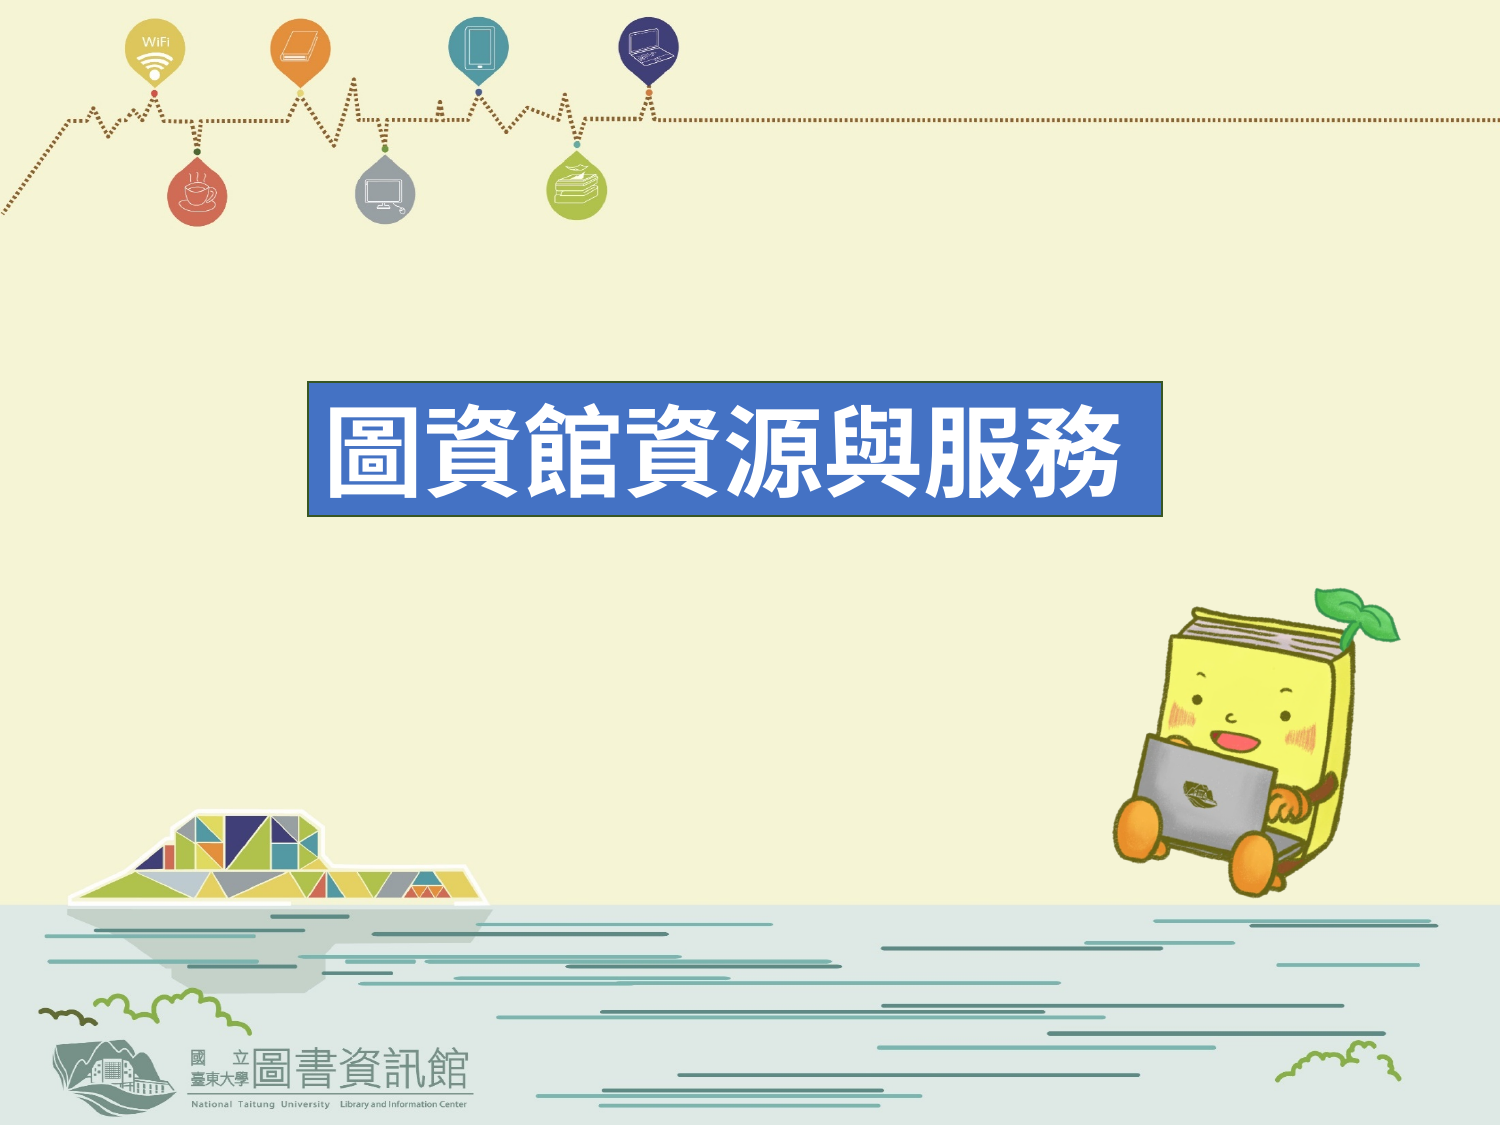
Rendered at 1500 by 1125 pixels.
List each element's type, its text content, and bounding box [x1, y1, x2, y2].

text_box 圖資館資源與服務 [307, 381, 1163, 517]
picture [0, 0, 1500, 1125]
